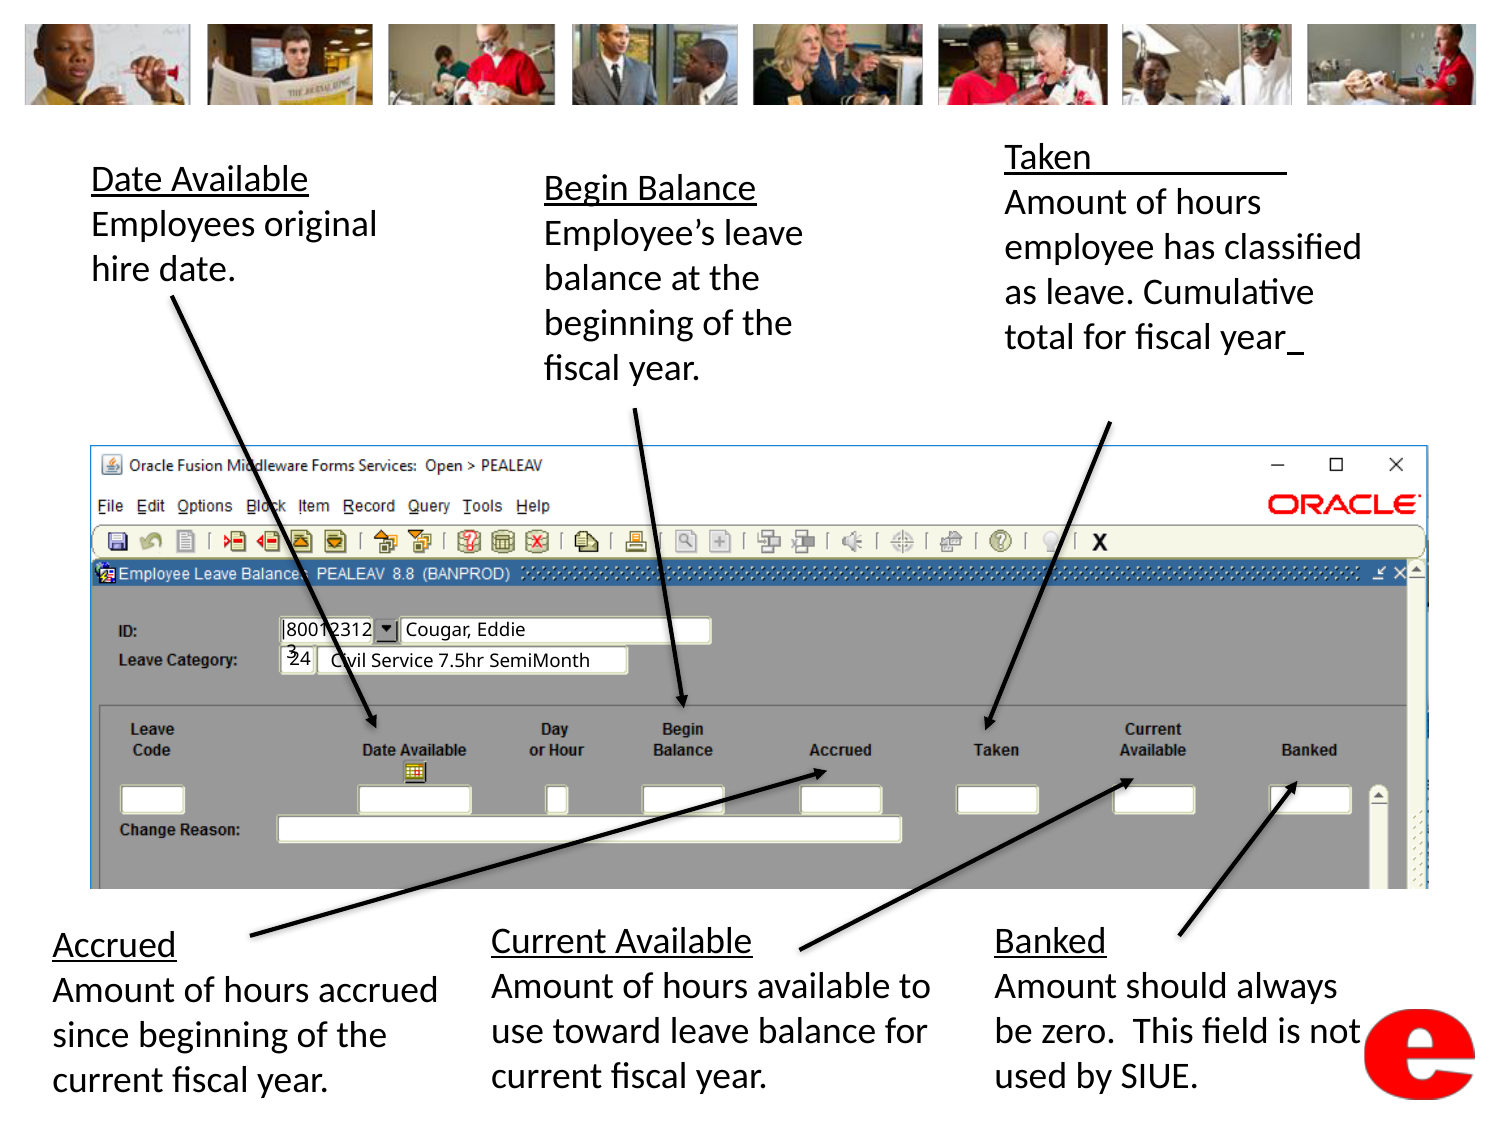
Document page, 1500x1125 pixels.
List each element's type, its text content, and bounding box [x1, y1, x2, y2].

text_box Current Available Amount of hours available to use toward leave balance for current fiscal year. [476, 944, 953, 1104]
text_box Accrued Amount of hours accrued since beginning of the current fiscal year. [37, 912, 488, 1108]
text_box Banked Amount should always be zero. This field is not used by SIUE. [979, 908, 1380, 1103]
picture [1380, 1009, 1475, 1100]
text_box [1178, 780, 1298, 937]
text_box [984, 421, 1111, 731]
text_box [171, 295, 377, 729]
text_box Date Available Employees original hire date. [76, 146, 432, 297]
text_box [634, 407, 685, 709]
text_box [249, 770, 828, 936]
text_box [799, 778, 1135, 951]
picture [90, 445, 1429, 889]
text_box Taken Amount of hours employee has classified as leave. Cumulative total for fiscal year [989, 124, 1408, 410]
picture [24, 24, 1477, 105]
text_box Begin Balance Employee’s leave balance at the beginning of the fiscal year. [528, 155, 893, 396]
